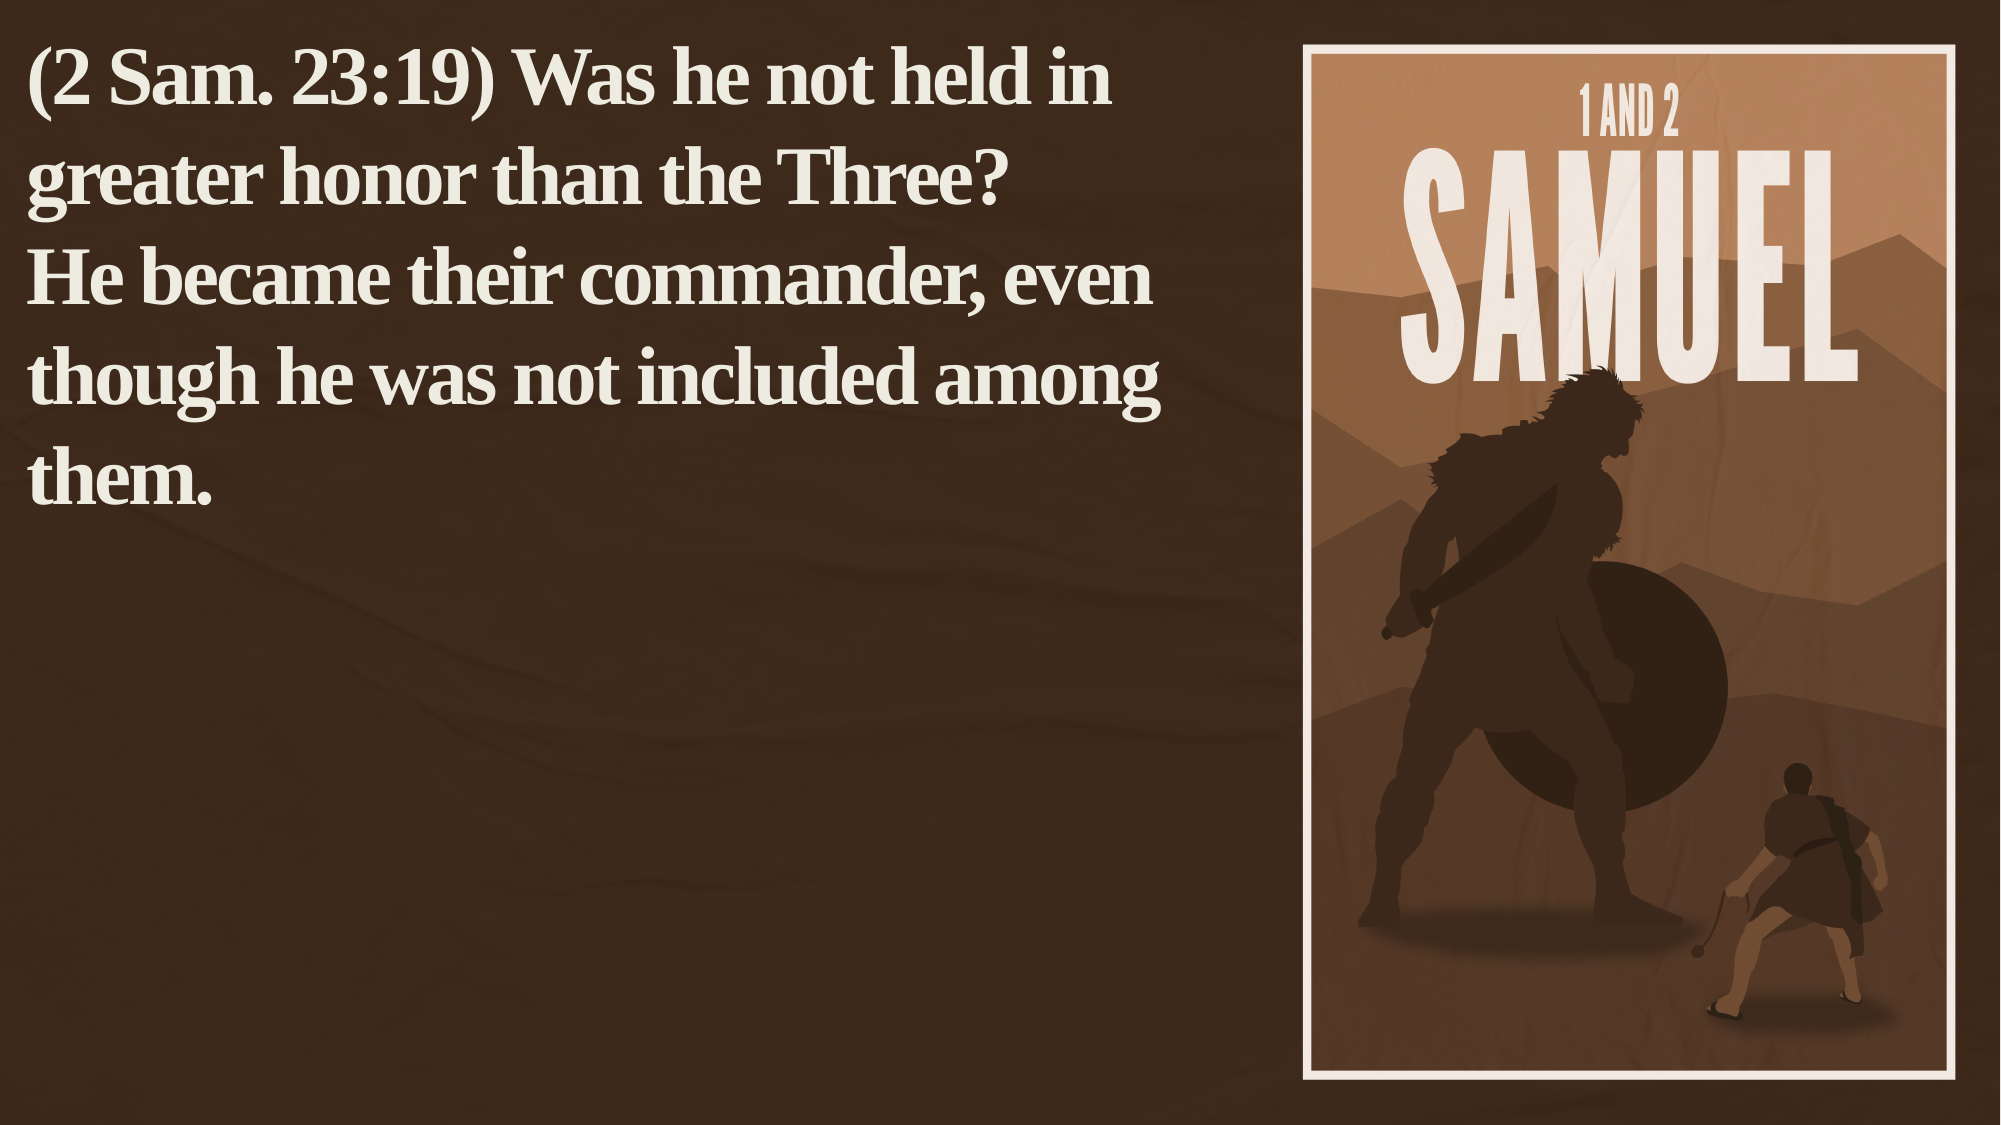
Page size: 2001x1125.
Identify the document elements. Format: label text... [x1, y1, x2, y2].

picture [0, 0, 2001, 1125]
text_box (2 Sam. 23:19) Was he not held in greater honor than the Three? He became their commander, even though he was not included among them. [11, 13, 1289, 529]
